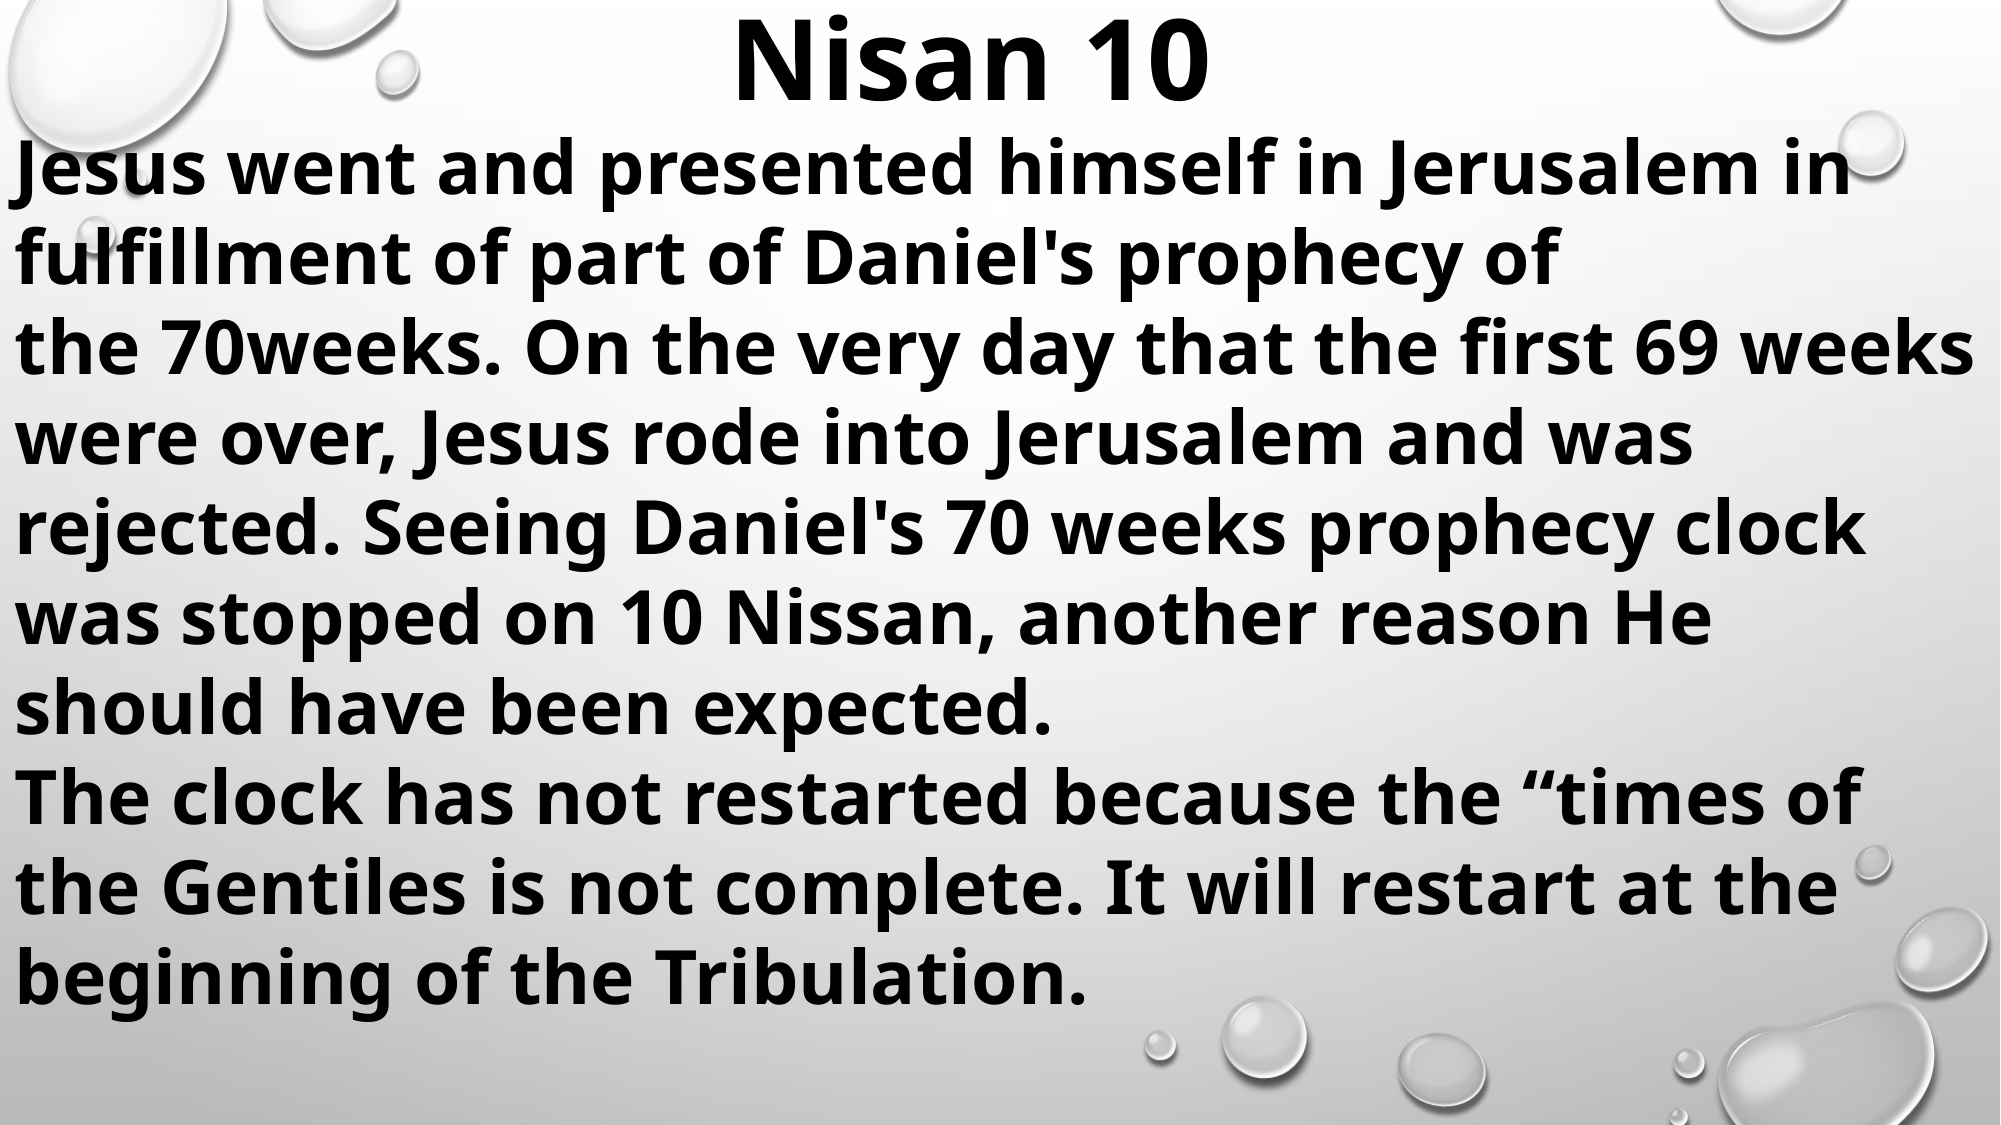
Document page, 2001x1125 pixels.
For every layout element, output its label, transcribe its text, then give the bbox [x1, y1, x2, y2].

text_box Jesus went and presented himself in Jerusalem in fulfillment of part of Daniel's prophecy of the 70weeks. On the very day that the first 69 weeks were over, Jesus rode into Jerusalem and was rejected. Seeing Daniel's 70 weeks prophecy clock was stopped on 10 Nissan, another reason He should have been expected. The clock has not restarted because the “times of the Gentiles is not complete. It will restart at the beginning of the Tribulation. See Daniel 9:23-27 [0, 112, 2000, 1125]
text_box Nisan 10 [0, 0, 2000, 112]
